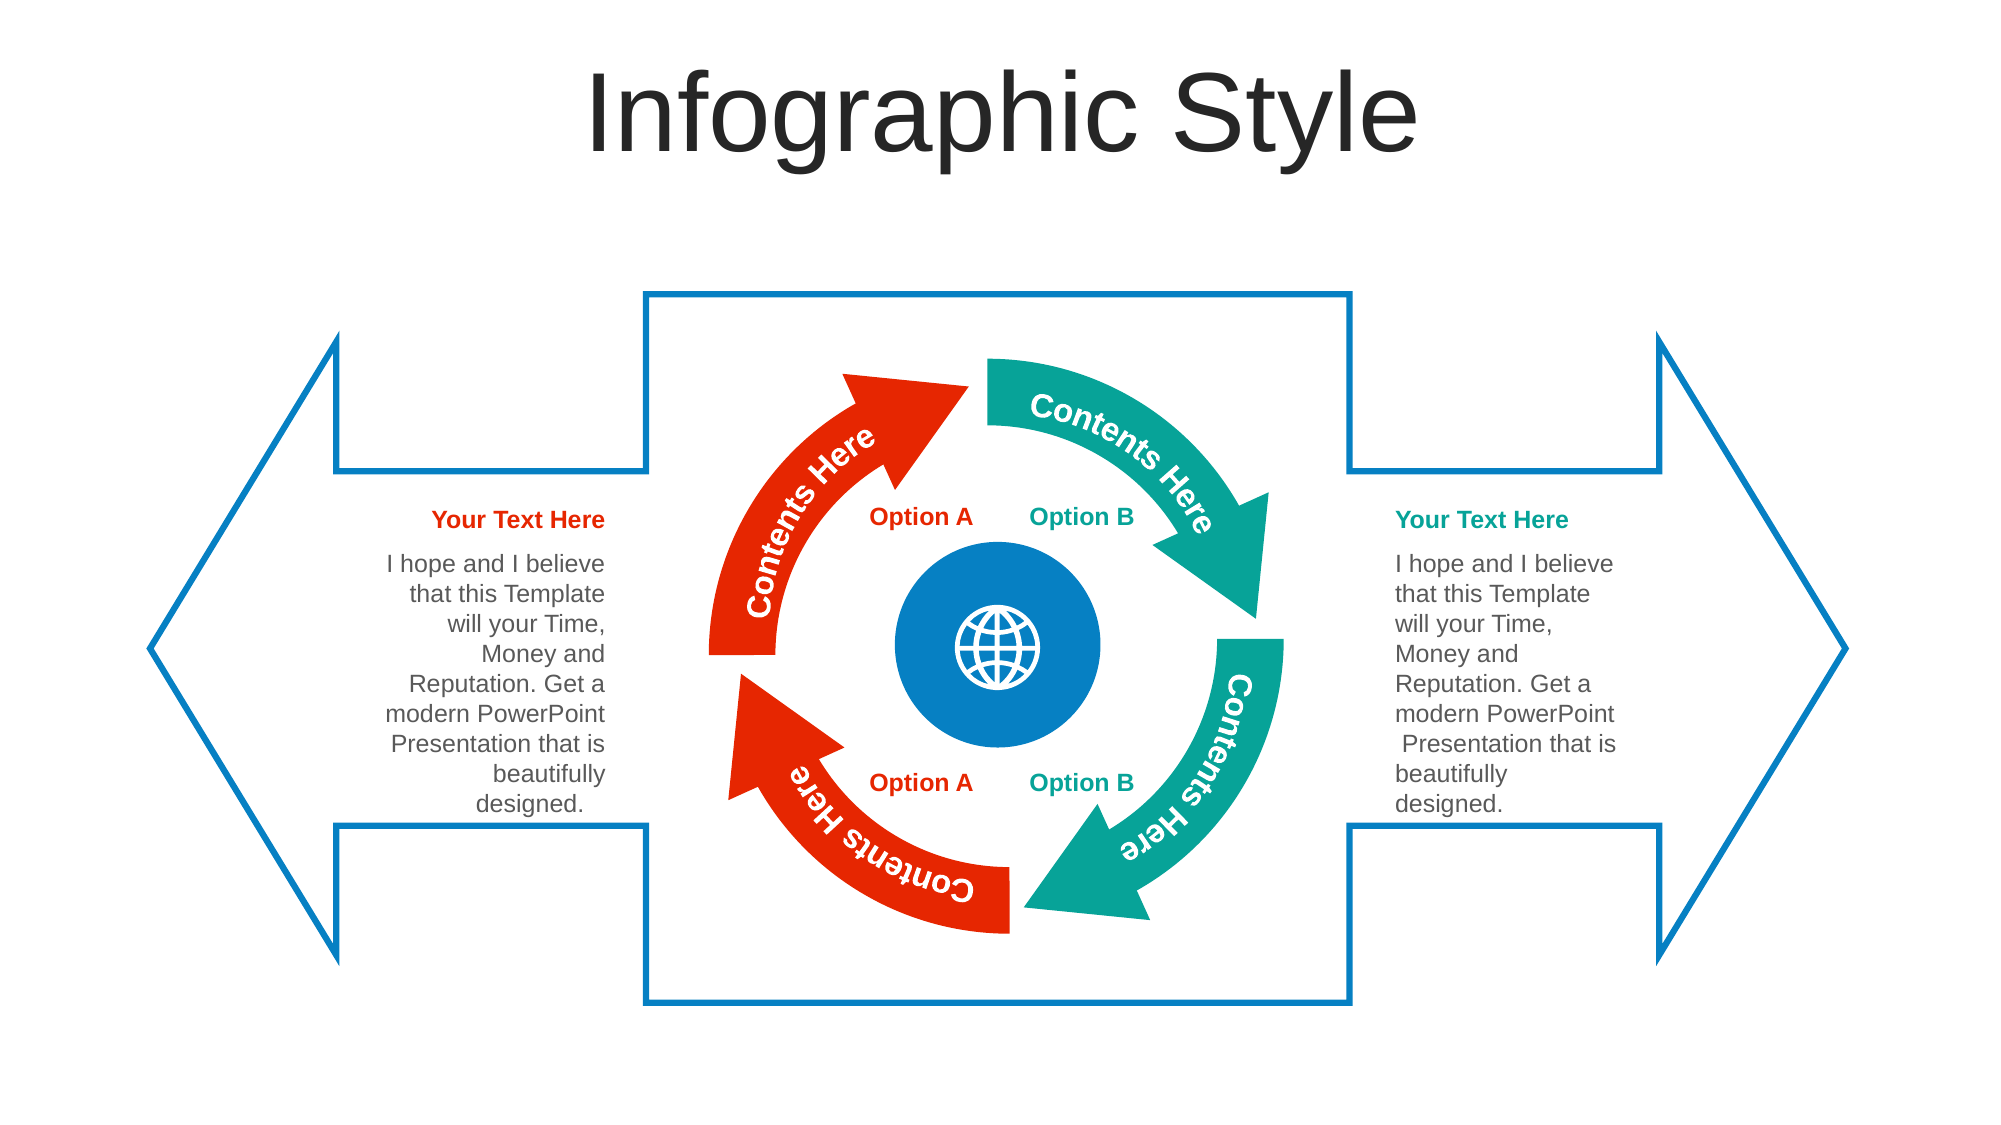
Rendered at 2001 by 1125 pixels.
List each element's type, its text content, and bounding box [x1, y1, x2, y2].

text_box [364, 495, 621, 798]
list Infographic Style [53, 55, 1952, 175]
text_box [148, 293, 1847, 1004]
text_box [1380, 495, 1636, 798]
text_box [710, 345, 1289, 944]
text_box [705, 349, 1284, 949]
